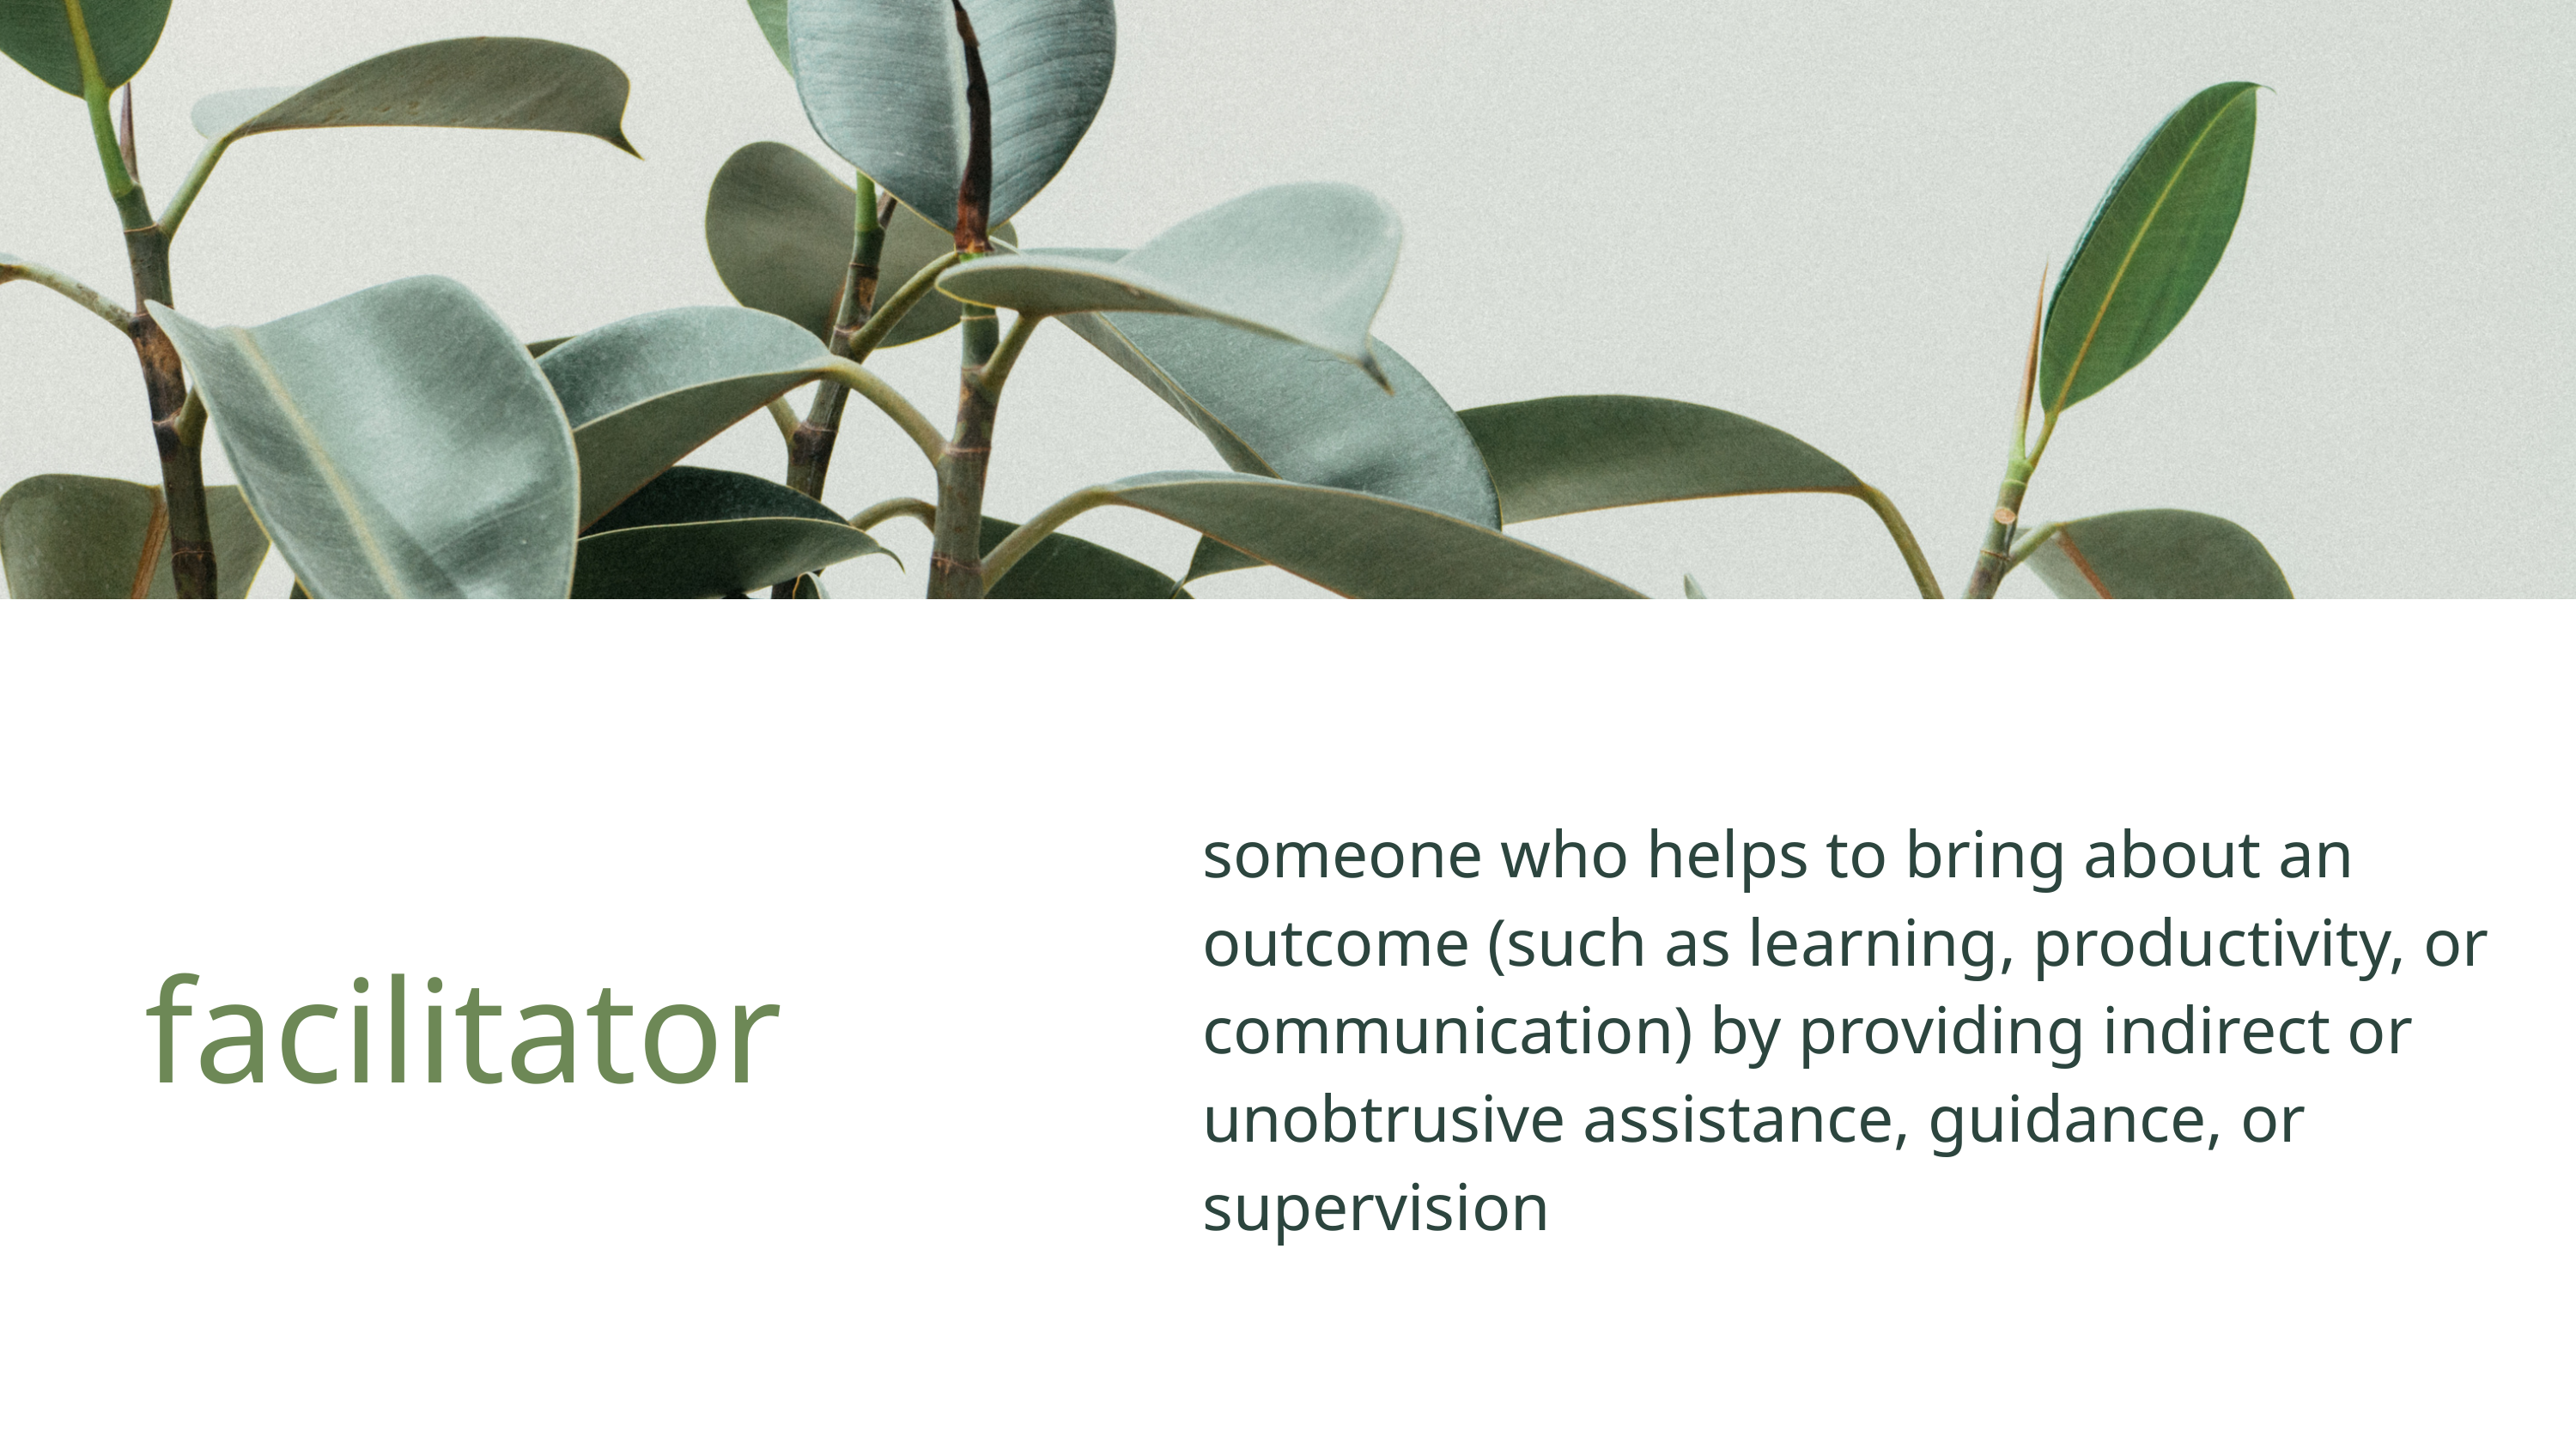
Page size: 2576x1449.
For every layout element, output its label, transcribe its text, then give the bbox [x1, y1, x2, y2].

text_box facilitator [144, 939, 1101, 1112]
text_box someone who helps to bring about an outcome (such as learning, productivity, or communication) by providing indirect or unobtrusive assistance, guidance, or supervision [1202, 803, 2520, 1244]
picture [0, 0, 2576, 599]
